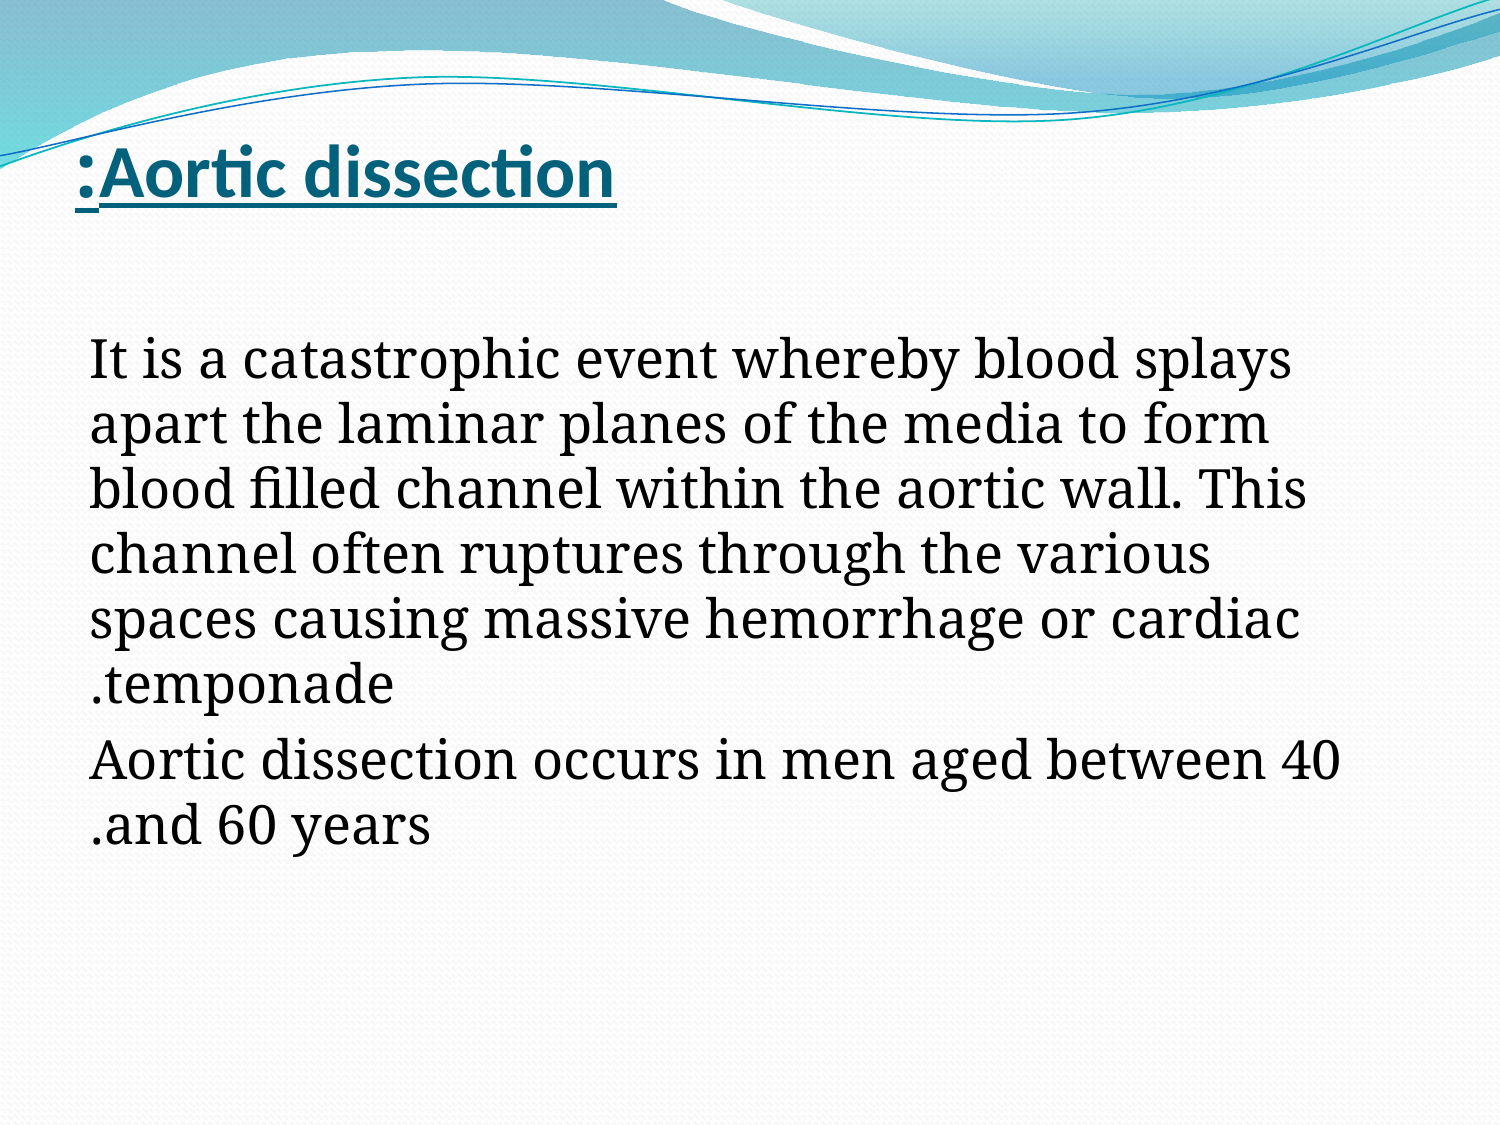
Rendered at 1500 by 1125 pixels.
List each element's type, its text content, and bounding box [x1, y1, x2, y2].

list It is a catastrophic event whereby blood splays apart the laminar planes of the media to form blood filled channel within the aortic wall. This channel often ruptures through the various spaces causing massive hemorrhage or cardiac temponade. Aortic dissection occurs in men aged between 40 and 60 years. [75, 317, 1425, 1038]
title Aortic dissection: [75, 115, 1425, 303]
